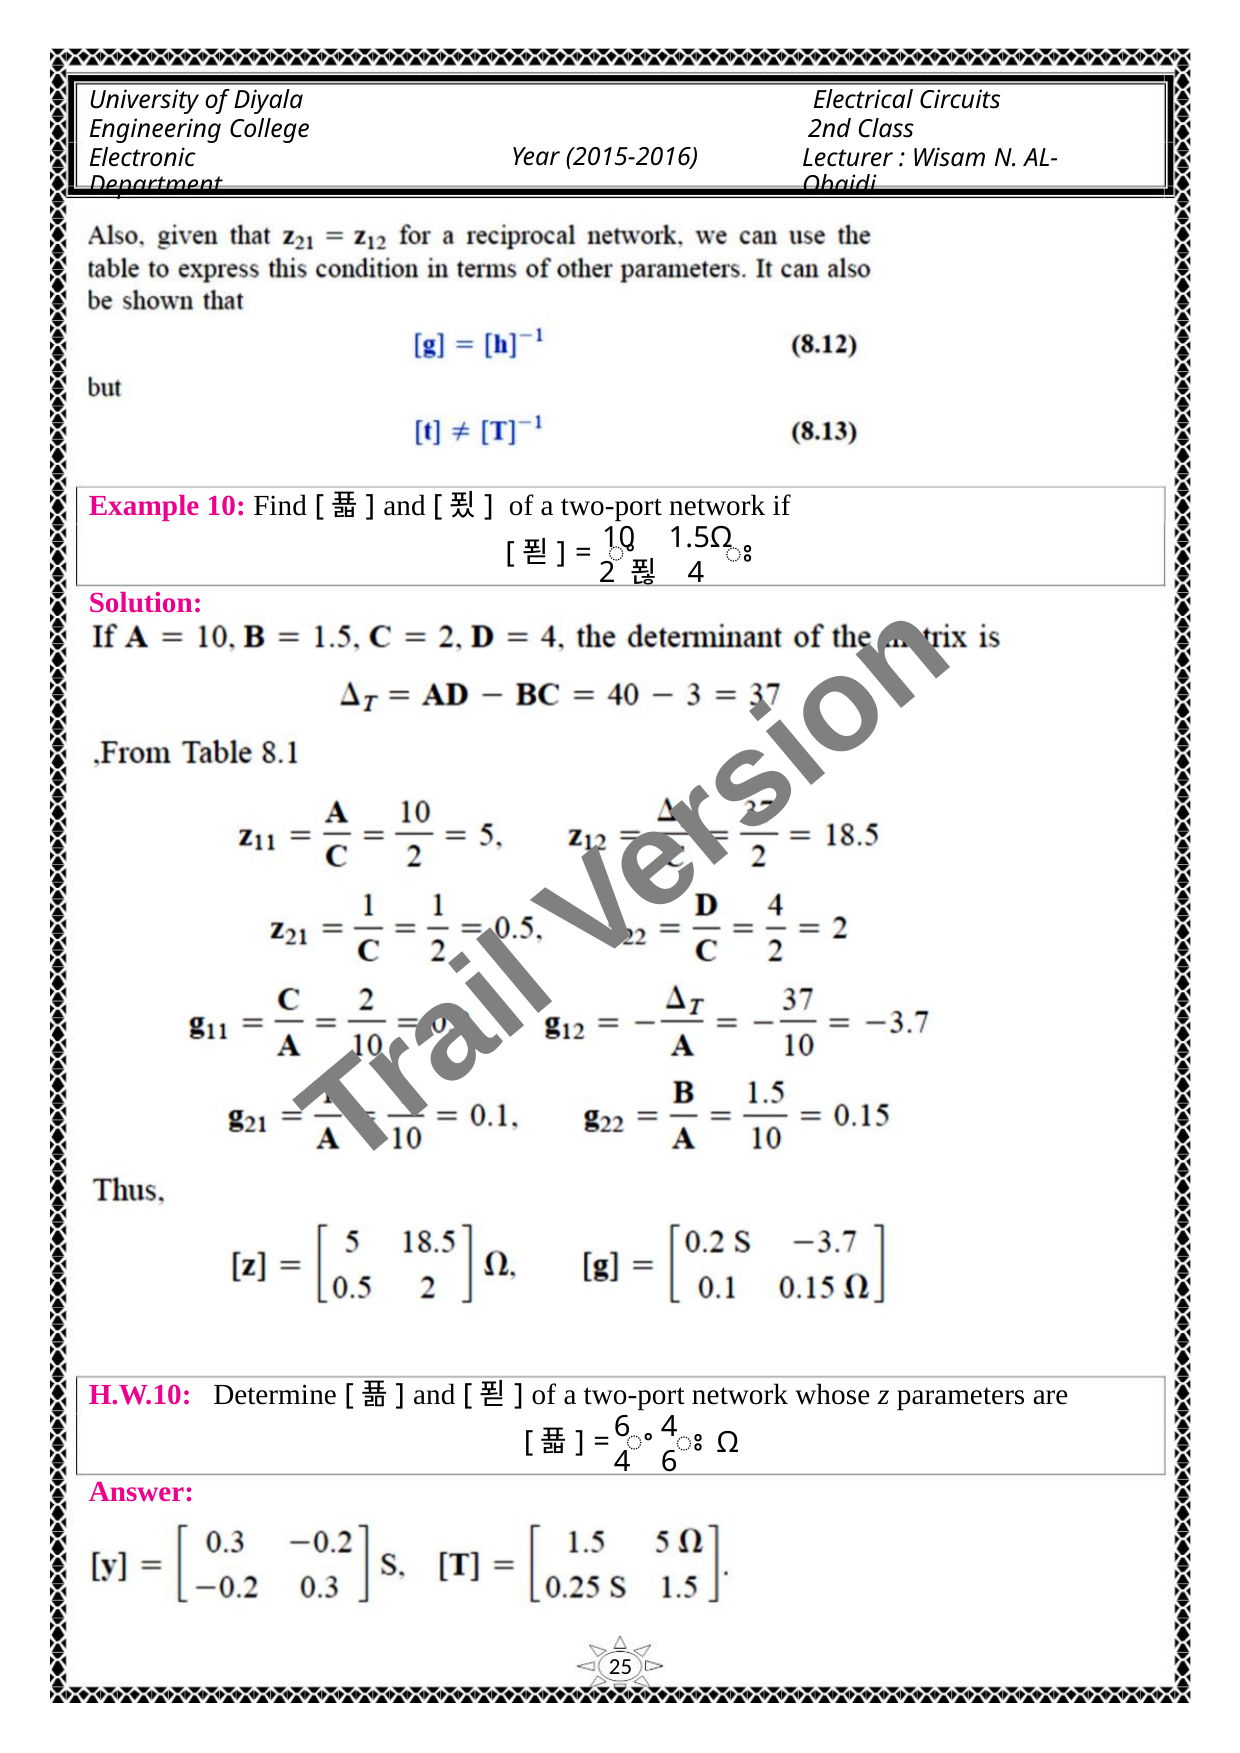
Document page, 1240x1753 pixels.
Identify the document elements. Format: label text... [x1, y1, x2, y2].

text_box ꢁ Ω [675, 1423, 761, 1459]
text_box [푧] = ꢀ [523, 1422, 658, 1458]
text_box Answer: [88, 1474, 239, 1508]
text_box Solution: [88, 586, 247, 619]
text_box Example 10: Find [푧] and [푔] of a two-port network if [88, 487, 837, 522]
text_box 25 [608, 1650, 667, 1679]
text_box H.W.10: Determine [푦] and [푇] of a two-port network whose z parameters are [88, 1376, 1161, 1411]
text_box [49, 48, 1191, 1703]
text_box ꢁ [724, 534, 780, 570]
text_box University of Diyala Engineering College Electronic Department [88, 86, 329, 199]
text_box 6 4 4 6 [613, 1408, 719, 1478]
text_box Year (2015-2016) [511, 142, 702, 171]
text_box 4 [687, 553, 748, 588]
text_box [푇] = ꢀ [505, 533, 643, 569]
text_box Electrical Circuits 2nd Class Lecturer : Wisam N. AL-Obaidi [802, 86, 1130, 199]
text_box 10 1.5Ω [602, 519, 769, 554]
text_box Trail Version [246, 542, 993, 1209]
text_box 2 푆 [598, 553, 681, 588]
